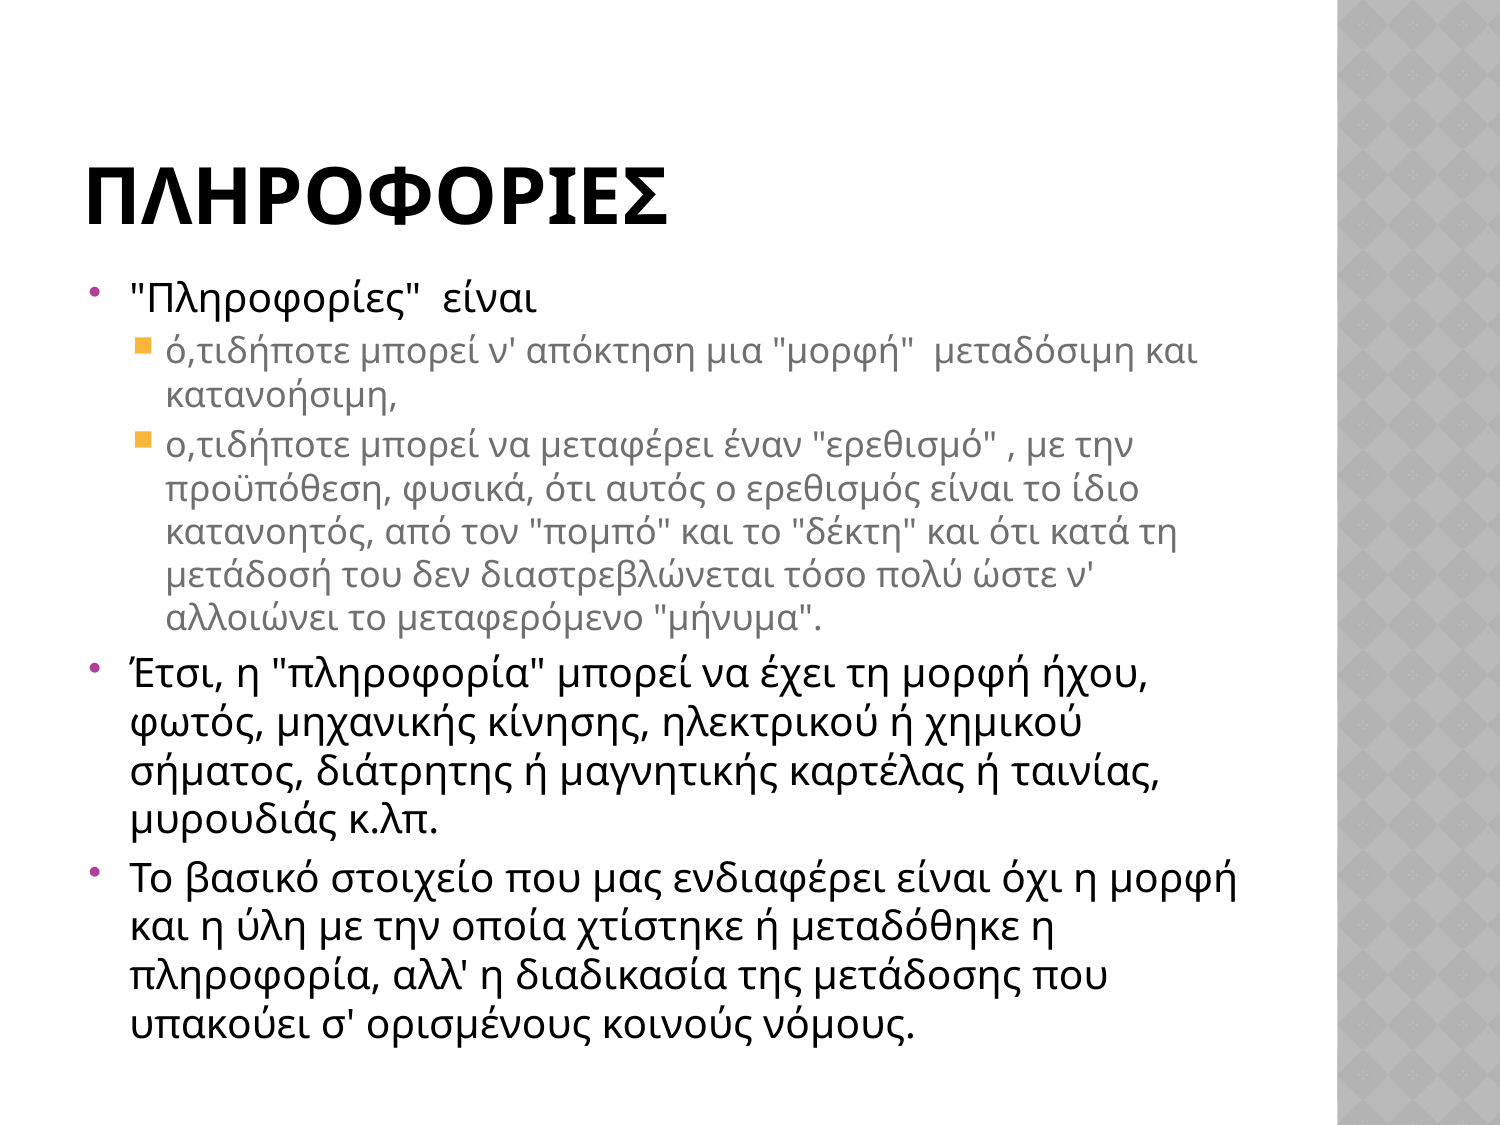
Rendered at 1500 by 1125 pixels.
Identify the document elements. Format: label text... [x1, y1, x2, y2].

list "Πληροφορίες" είναι ό,τιδήποτε μπορεί ν' απόκτηση μια "μορφή" μεταδόσιμη και κατανοήσιμη, ο,τιδήποτε μπορεί να μεταφέρει έναν "ερεθισμό" , με την προϋπόθεση, φυσικά, ότι αυτός ο ερεθισμός είναι το ίδιο κατανοητός, από τον "πομπό" και το "δέκτη" και ότι κατά τη μετάδοσή του δεν διαστρεβλώνεται τόσο πολύ ώστε ν' αλλοιώνει το μεταφερόμενο "μήνυμα". Έτσι, η "πληροφορία" μπορεί να έχει τη μορφή ήχου, φωτός, μηχανικής κίνησης, ηλεκτρικού ή χημικού σήματος, διάτρητης ή μαγνητικής καρτέλας ή ταινίας, μυρουδιάς κ.λπ. Το βασικό στοιχείο που μας ενδιαφέρει είναι όχι η μορφή και η ύλη με την οποία χτίστηκε ή μεταδόθηκε η πληροφορία, αλλ' η διαδικασία της μετάδοσης που υπακούει σ' ορισμένους κοινούς νόμους. [75, 264, 1263, 1059]
title πληροφοριεσ [75, 52, 1263, 240]
